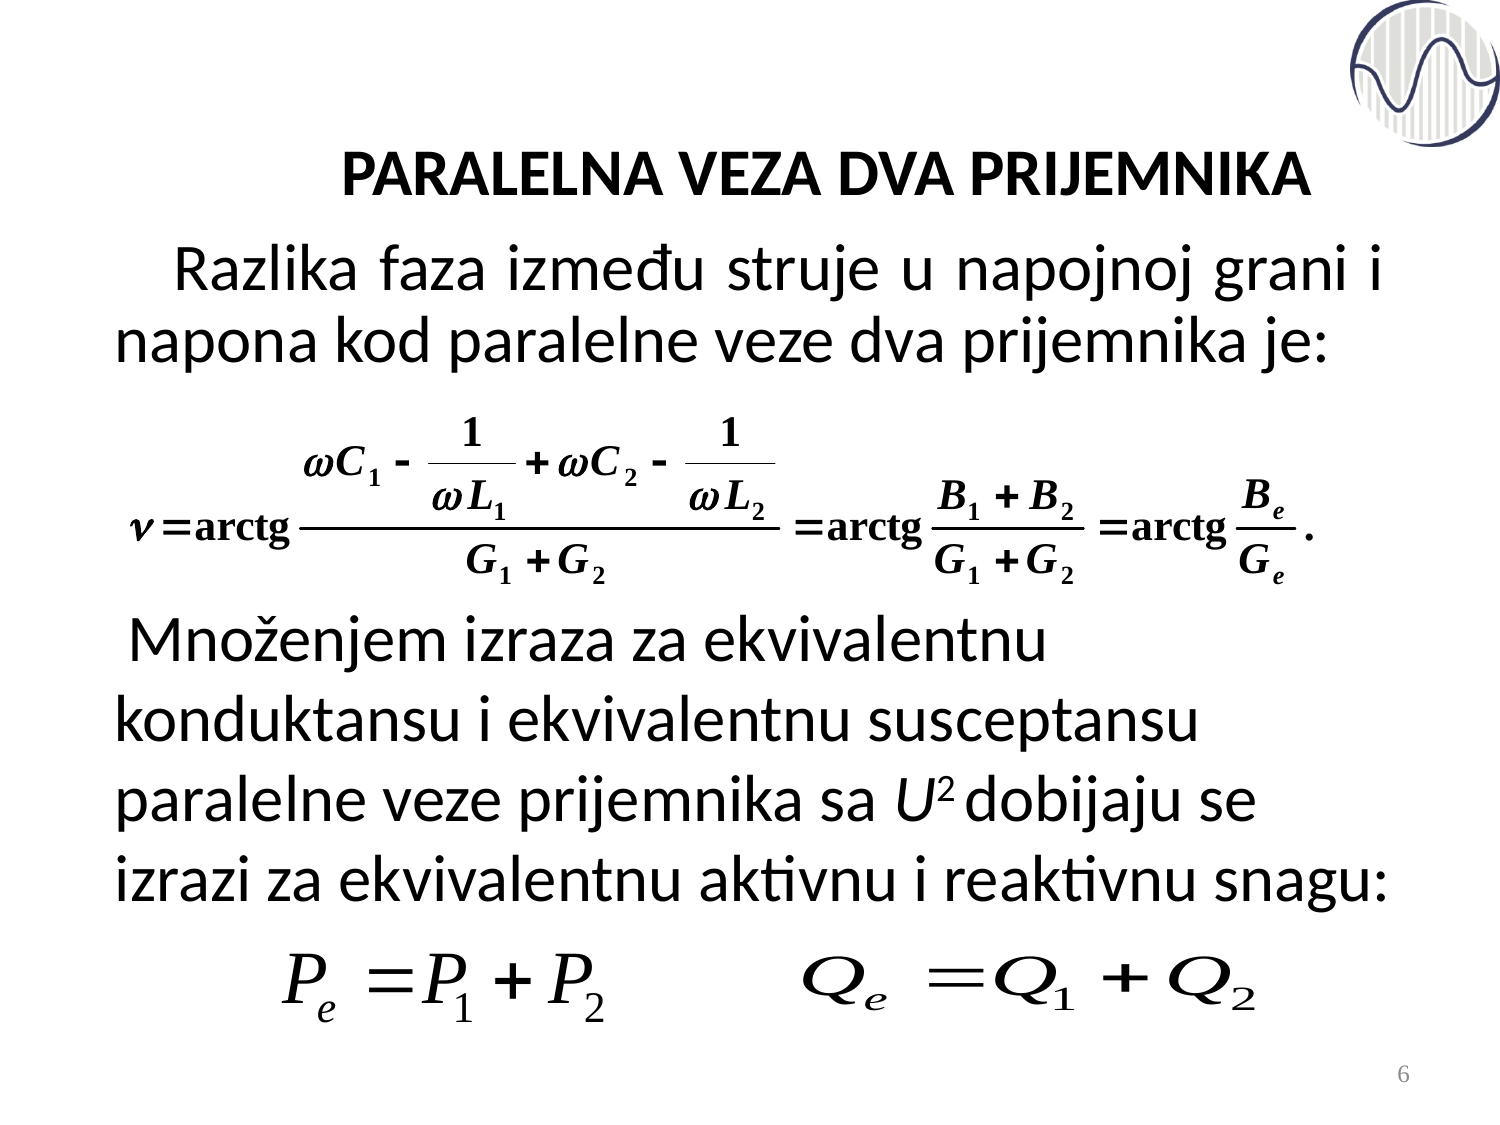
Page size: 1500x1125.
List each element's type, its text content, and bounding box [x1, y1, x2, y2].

title PARALELNA VEZA DVA PRIJEMNIKA [189, 74, 1465, 263]
picture [1350, 0, 1500, 148]
list Razlika faza između struje u napojnoj grani i napona kod paralelne veze dva prijemnika je: [99, 224, 1401, 463]
text_box Množenjem izraza za ekvivalentnu konduktansu i ekvivalentnu susceptansu paralelne veze prijemnika sa U2 dobijaju se izrazi za ekvivalentnu aktivnu i reaktivnu snagu: [99, 587, 1413, 922]
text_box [787, 937, 1273, 1026]
slide_number 6 [1074, 1042, 1425, 1103]
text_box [124, 399, 1326, 598]
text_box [268, 927, 619, 1042]
